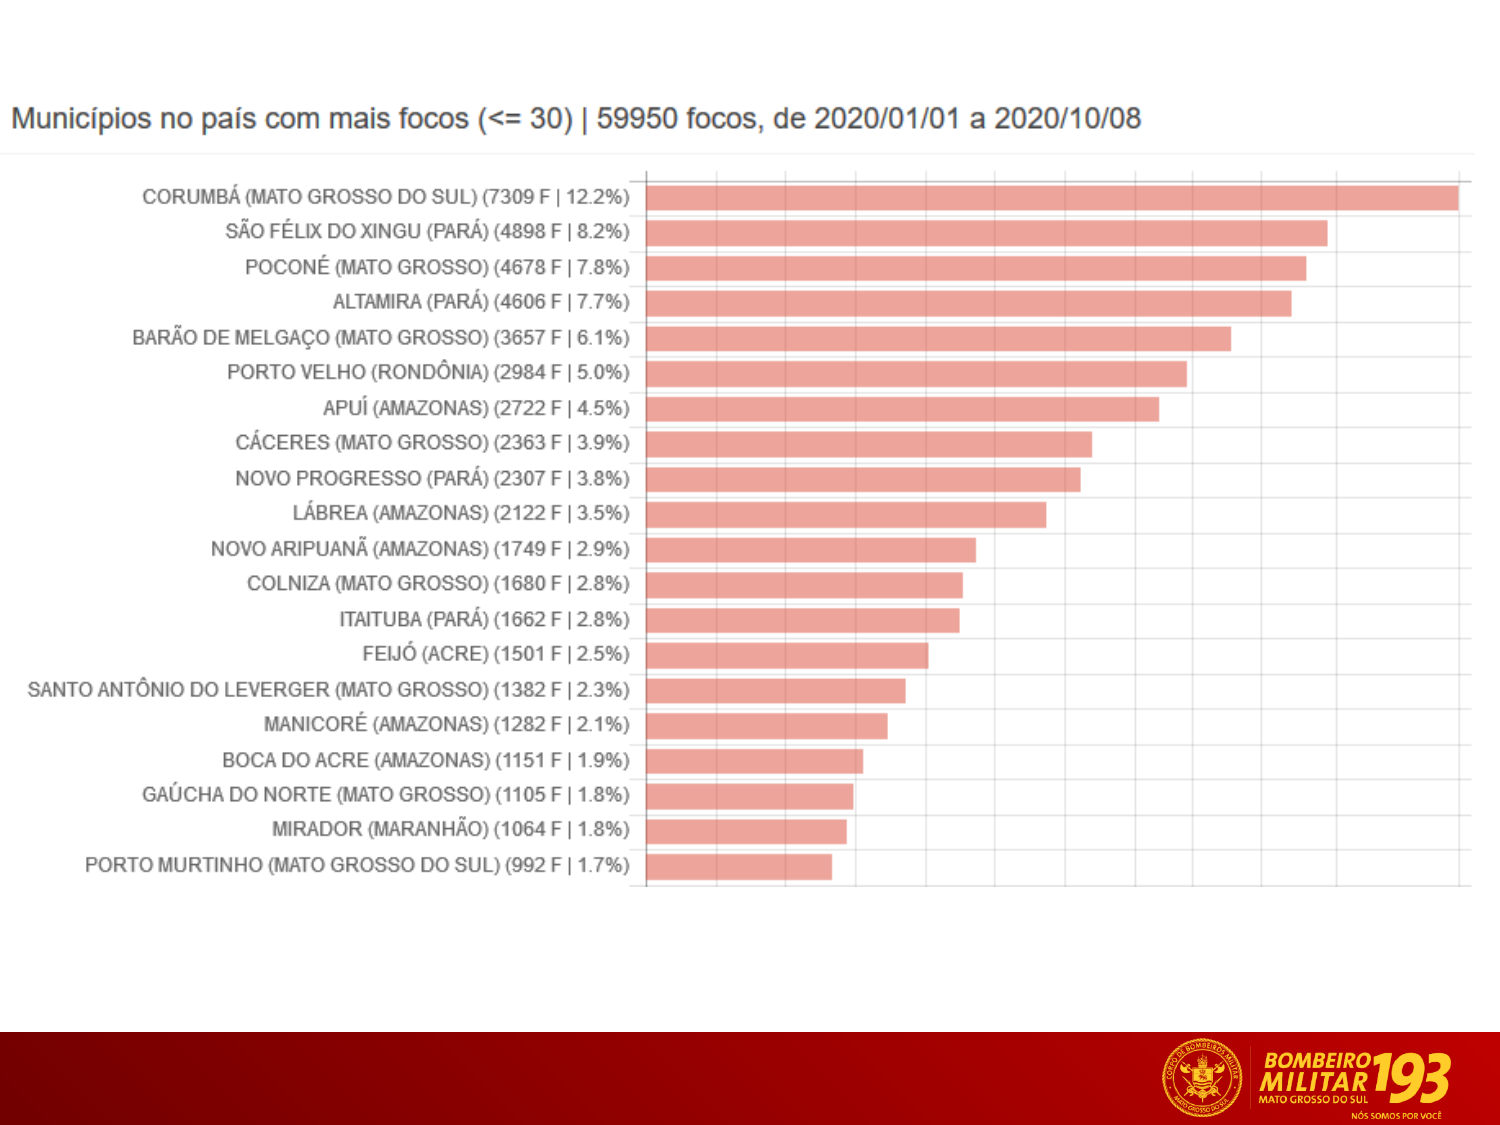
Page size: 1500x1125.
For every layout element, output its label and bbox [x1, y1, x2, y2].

picture [0, 96, 1481, 887]
text_box [0, 1031, 1500, 1125]
